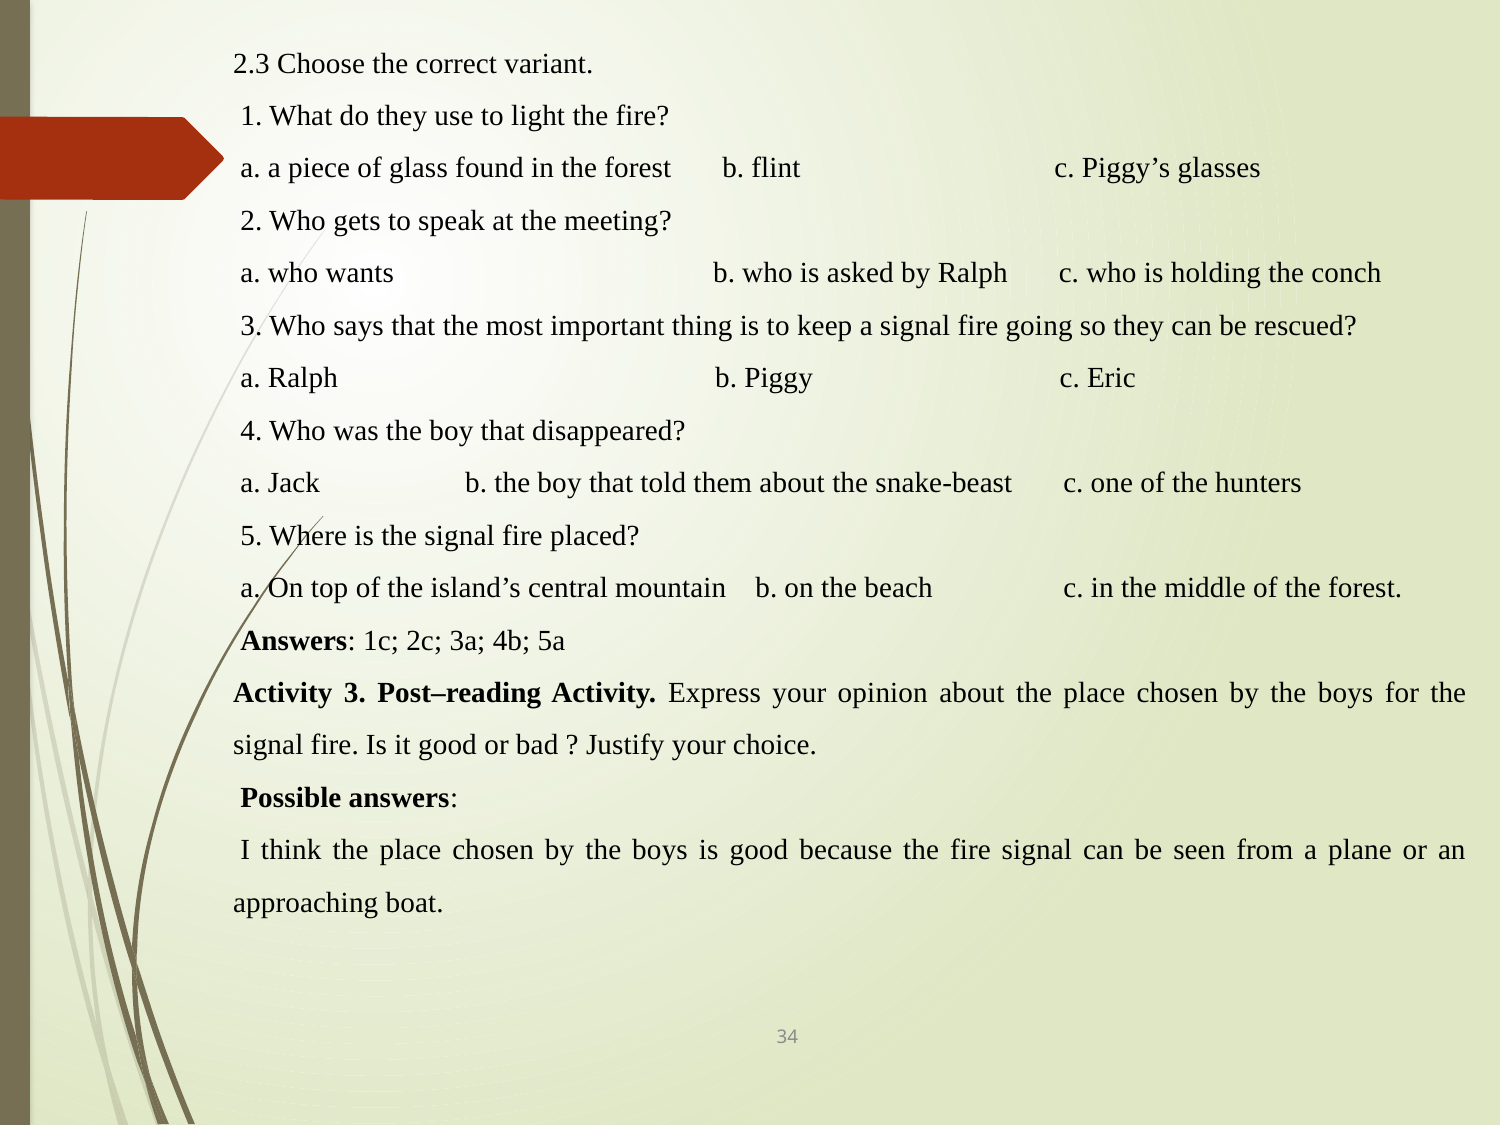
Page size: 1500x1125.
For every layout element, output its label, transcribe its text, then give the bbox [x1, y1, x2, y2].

text_box 2.3 Choose the correct variant. 1. What do they use to light the fire? a. a piece of glass found in the forest b. flint c. Piggy’s glasses 2. Who gets to speak at the meeting? a. who wants b. who is asked by Ralph c. who is holding the conch 3. Who says that the most important thing is to keep a signal fire going so they can be rescued? a. Ralph b. Piggy c. Eric 4. Who was the boy that disappeared? a. Jack b. the boy that told them about the snake-beast c. one of the hunters 5. Where is the signal fire placed? a. On top of the island’s central mountain b. on the beach c. in the middle of the forest. Answers: 1c; 2c; 3a; 4b; 5a Activity 3. Post–reading Activity. Express your opinion about the place chosen by the boys for the signal fire. Is it good or bad ? Justify your choice. Possible answers: I think the place chosen by the boys is good because the fire signal can be seen from a plane or an approaching boat. [218, 19, 1483, 926]
footer 34 [318, 1006, 1257, 1067]
